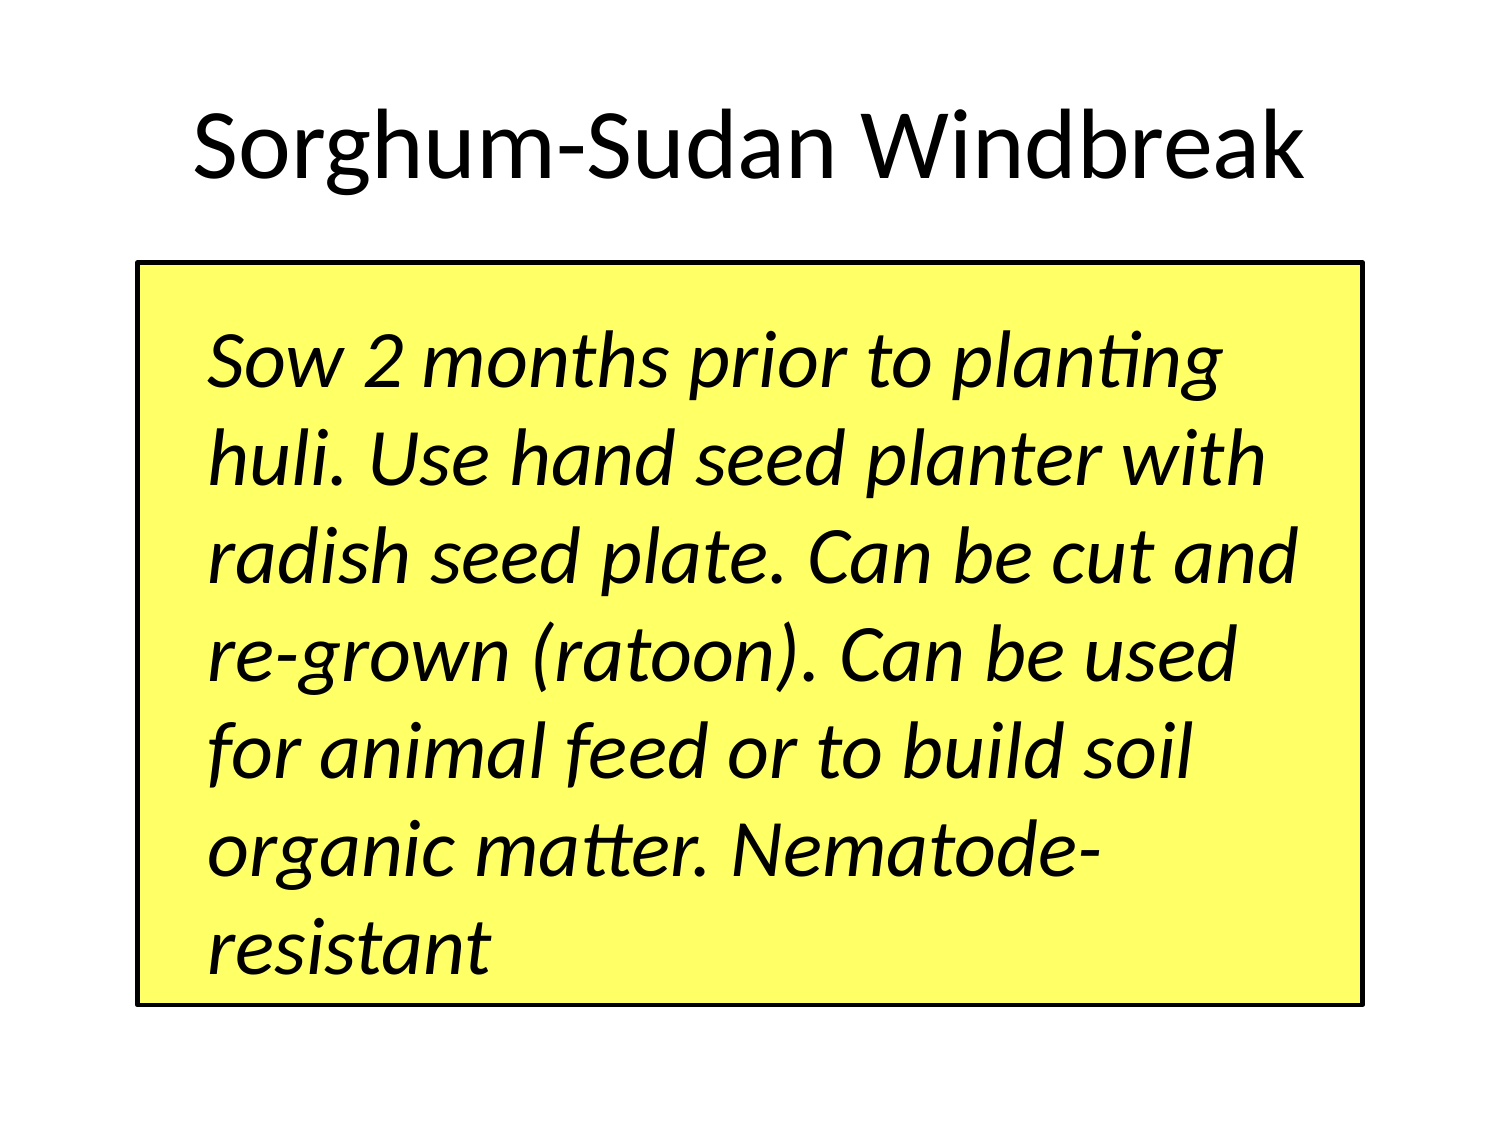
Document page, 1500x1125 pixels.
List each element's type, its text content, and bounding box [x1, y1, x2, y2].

title Sorghum-Sudan Windbreak [75, 45, 1425, 233]
list Sow 2 months prior to planting huli. Use hand seed planter with radish seed plate. Can be cut and re-grown (ratoon). Can be used for animal feed or to build soil organic matter. Nematode-resistant [137, 262, 1363, 1005]
